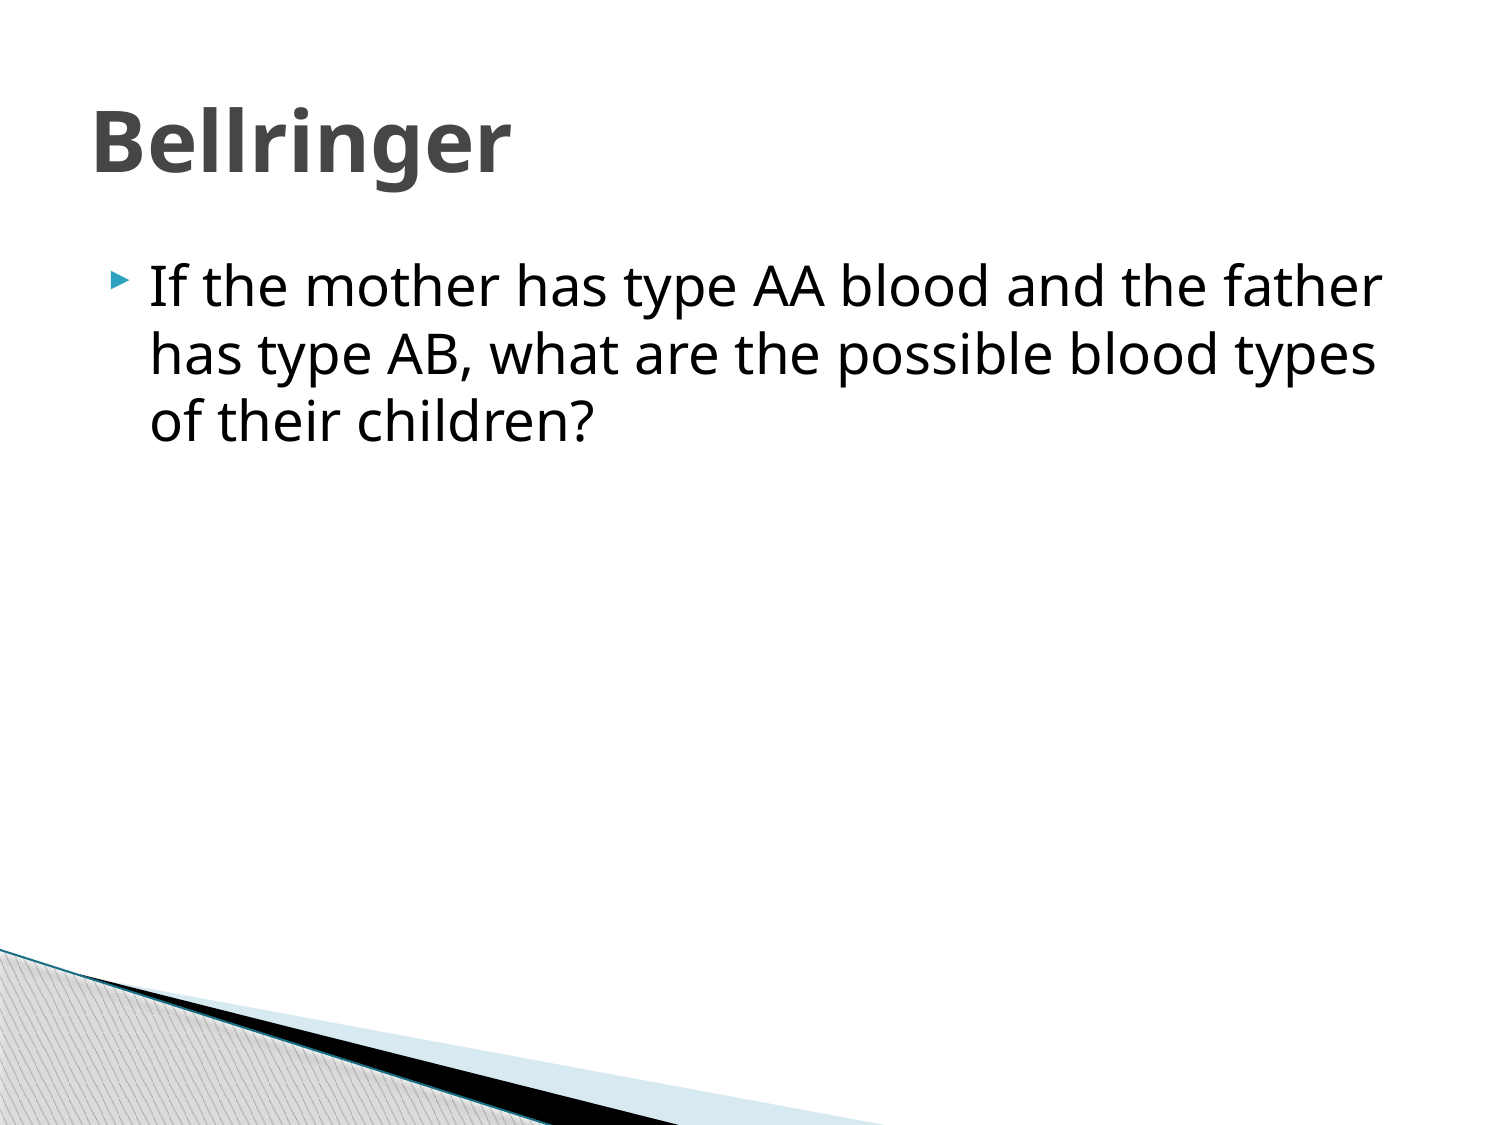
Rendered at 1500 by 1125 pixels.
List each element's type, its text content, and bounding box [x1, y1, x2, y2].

list If the mother has type AA blood and the father has type AB, what are the possible blood types of their children? [75, 243, 1425, 986]
title Bellringer [75, 45, 1425, 233]
